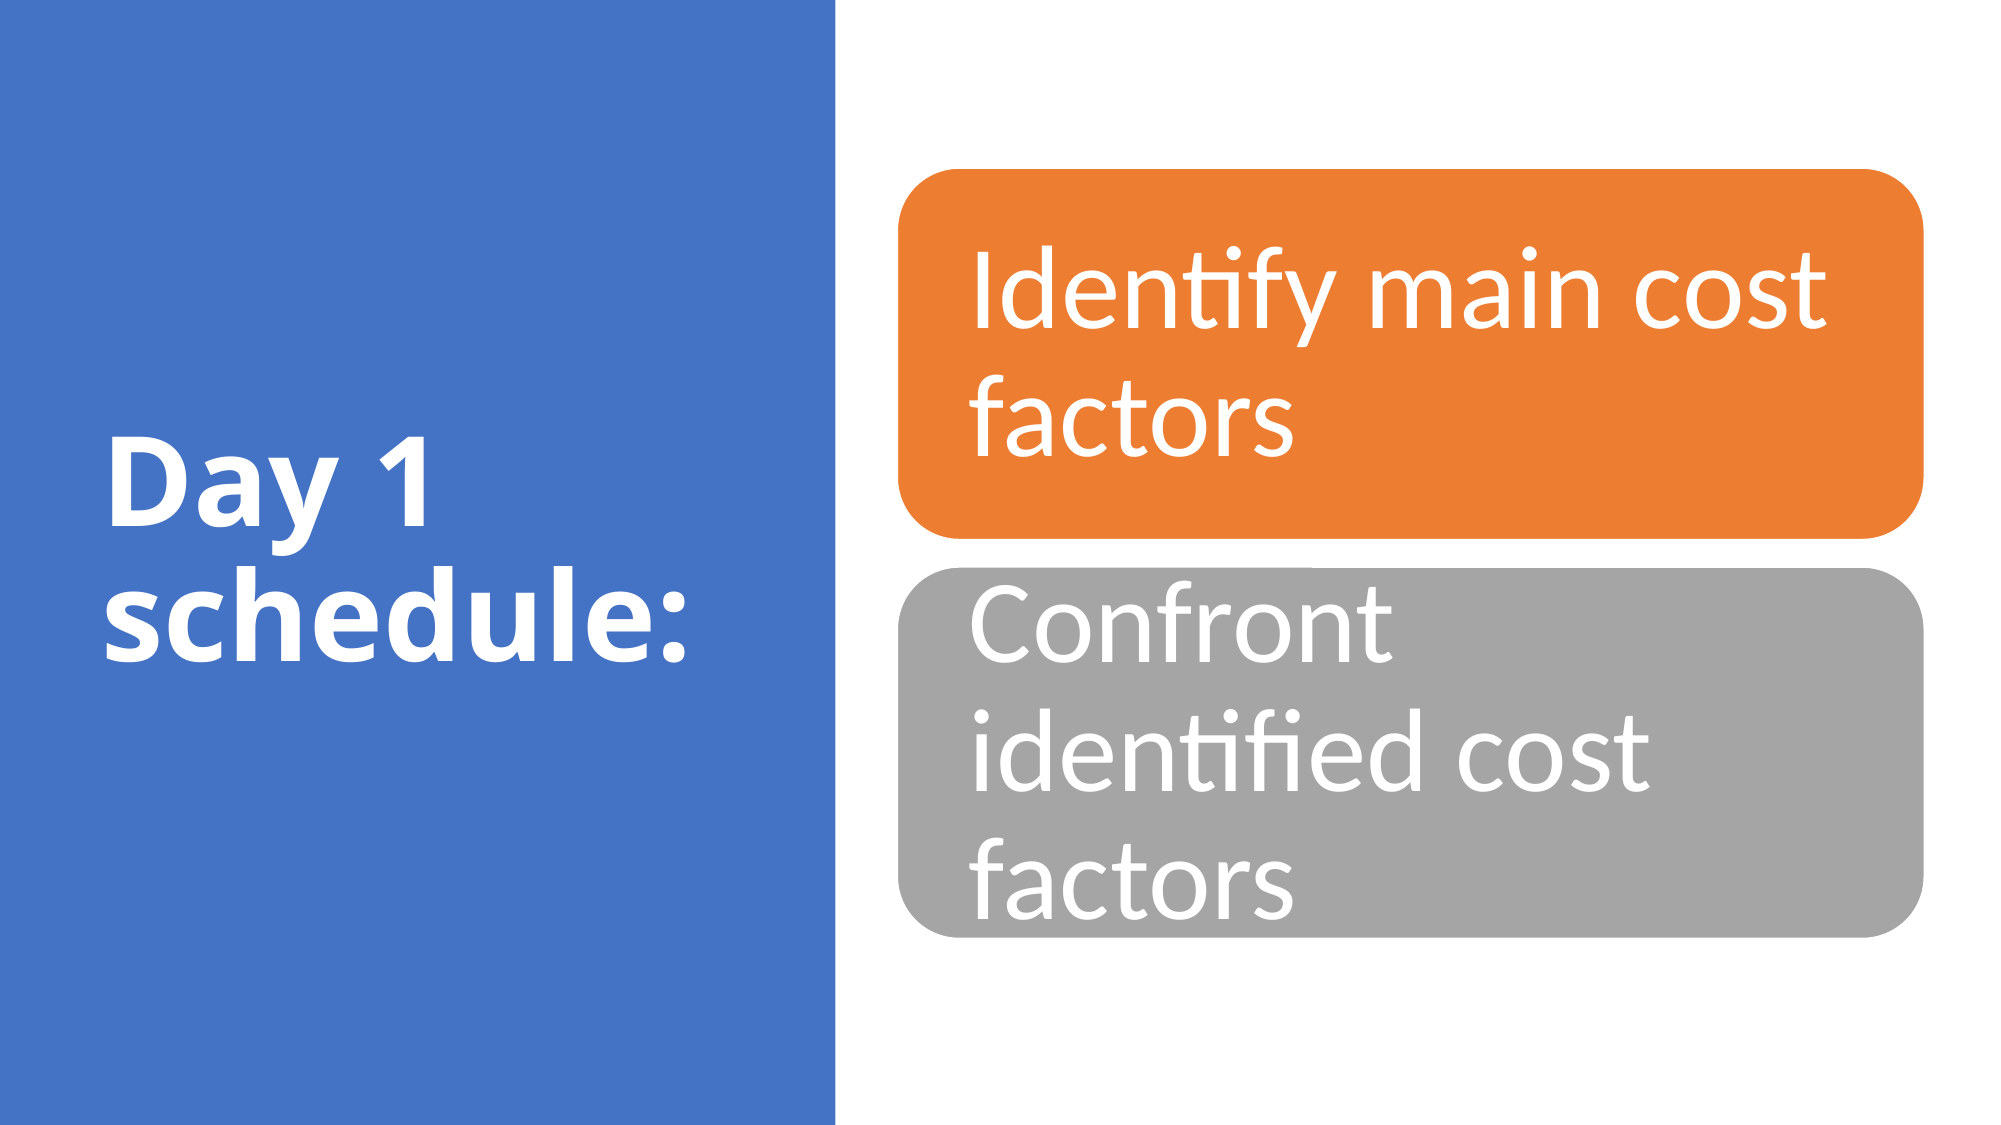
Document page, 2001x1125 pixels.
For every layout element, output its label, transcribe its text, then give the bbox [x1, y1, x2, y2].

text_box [897, 101, 1925, 1005]
title Day 1 schedule: [86, 101, 711, 1005]
text_box [0, 0, 836, 1125]
